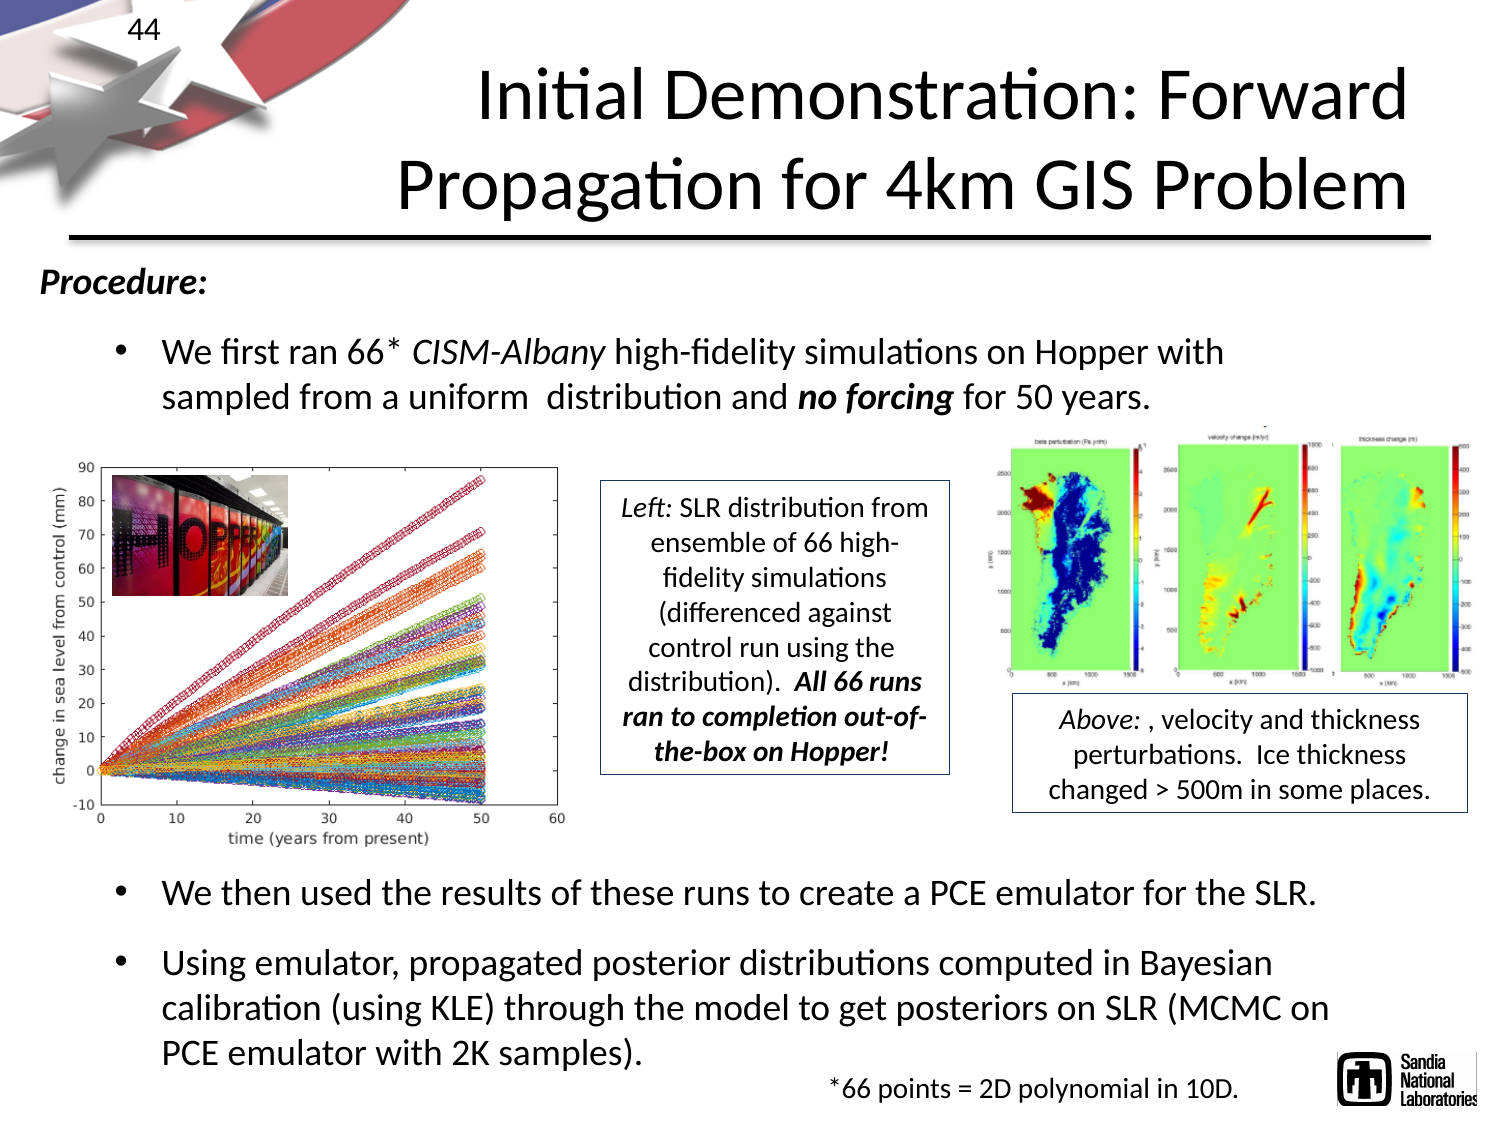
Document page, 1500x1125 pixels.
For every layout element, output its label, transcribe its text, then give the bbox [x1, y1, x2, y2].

picture [987, 426, 1326, 694]
picture [24, 435, 613, 851]
picture [1332, 426, 1477, 694]
text_box We then used the results of these runs to create a PCE emulator for the SLR. Using emulator, propagated posterior distributions computed in Bayesian calibration (using KLE) through the model to get posteriors on SLR (MCMC on PCE emulator with 2K samples). [24, 860, 1388, 1081]
text_box *66 points = 2D polynomial in 10D. [812, 1062, 1300, 1113]
text_box Initial Demonstration: Forward Propagation for 4km GIS Problem [381, 37, 1442, 233]
